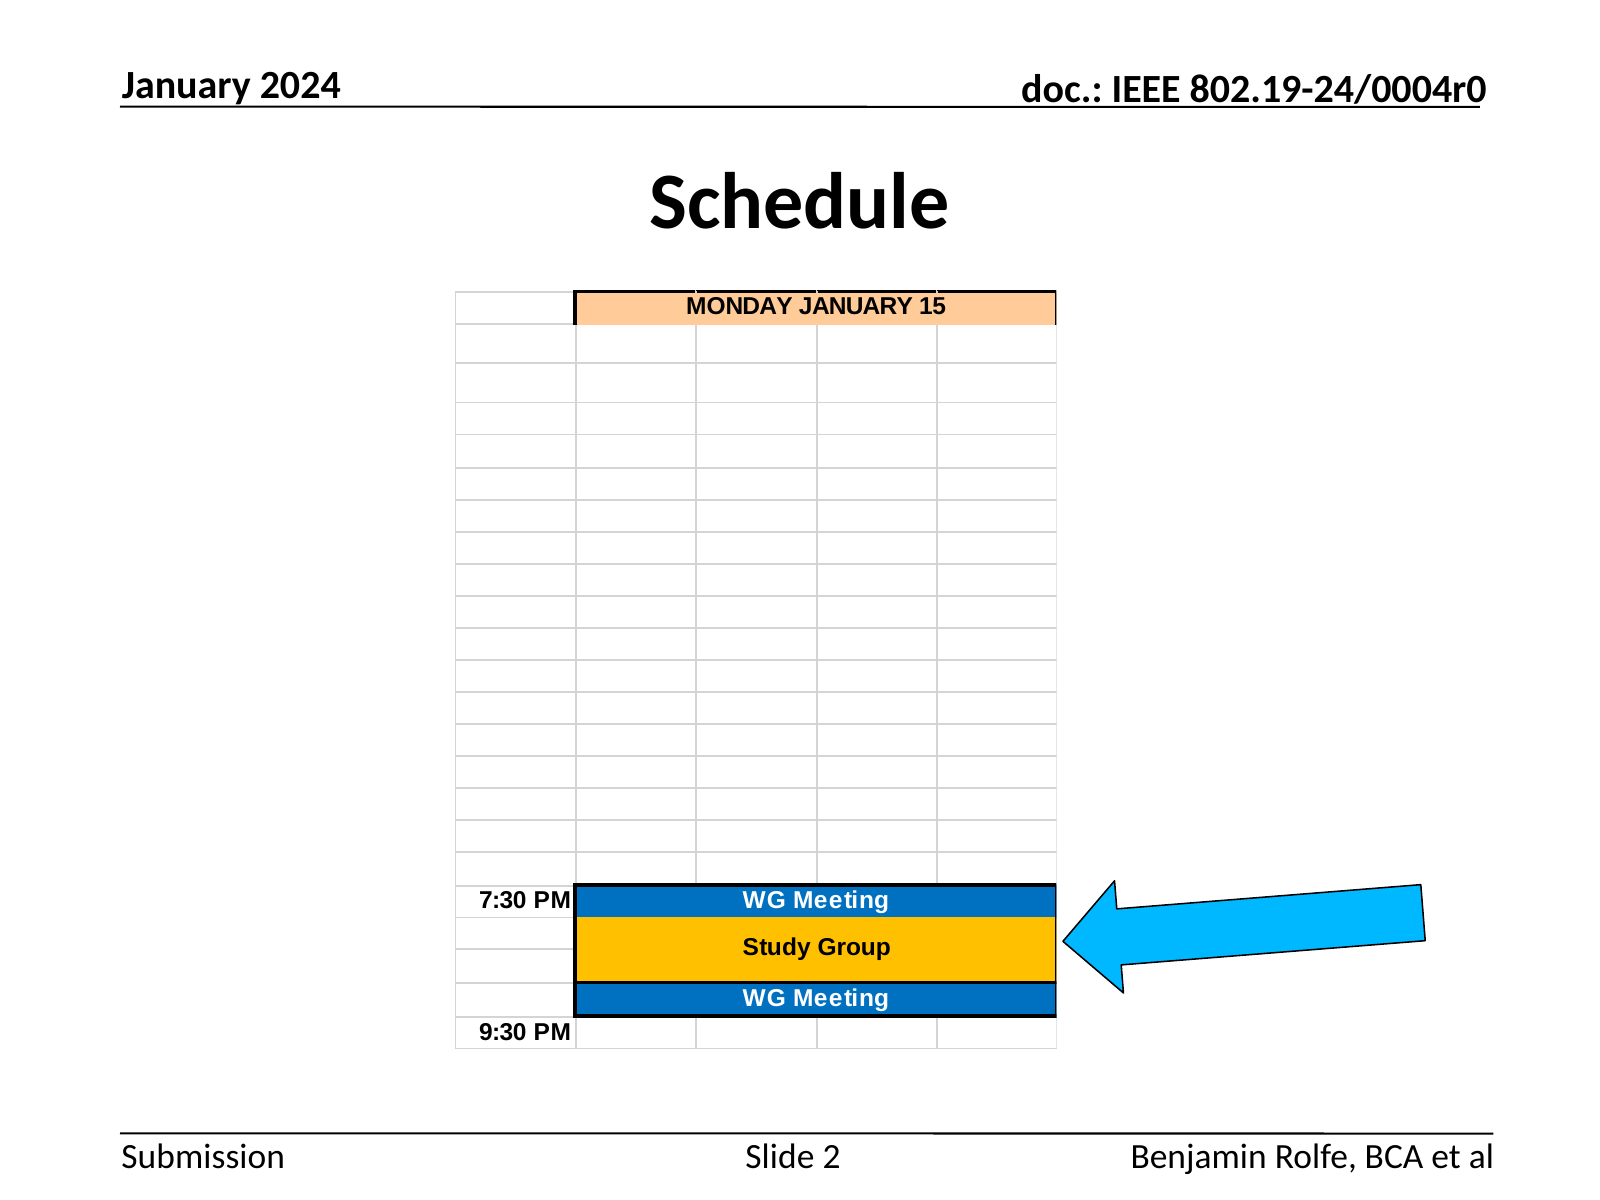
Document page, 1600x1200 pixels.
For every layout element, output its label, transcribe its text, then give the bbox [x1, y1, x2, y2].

title Schedule [119, 119, 1480, 273]
footer Benjamin Rolfe, BCA et al [937, 1132, 1495, 1174]
slide_number Slide 2 [733, 1132, 854, 1197]
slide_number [121, 58, 451, 107]
text_box [1063, 880, 1426, 993]
picture [454, 290, 1059, 1051]
